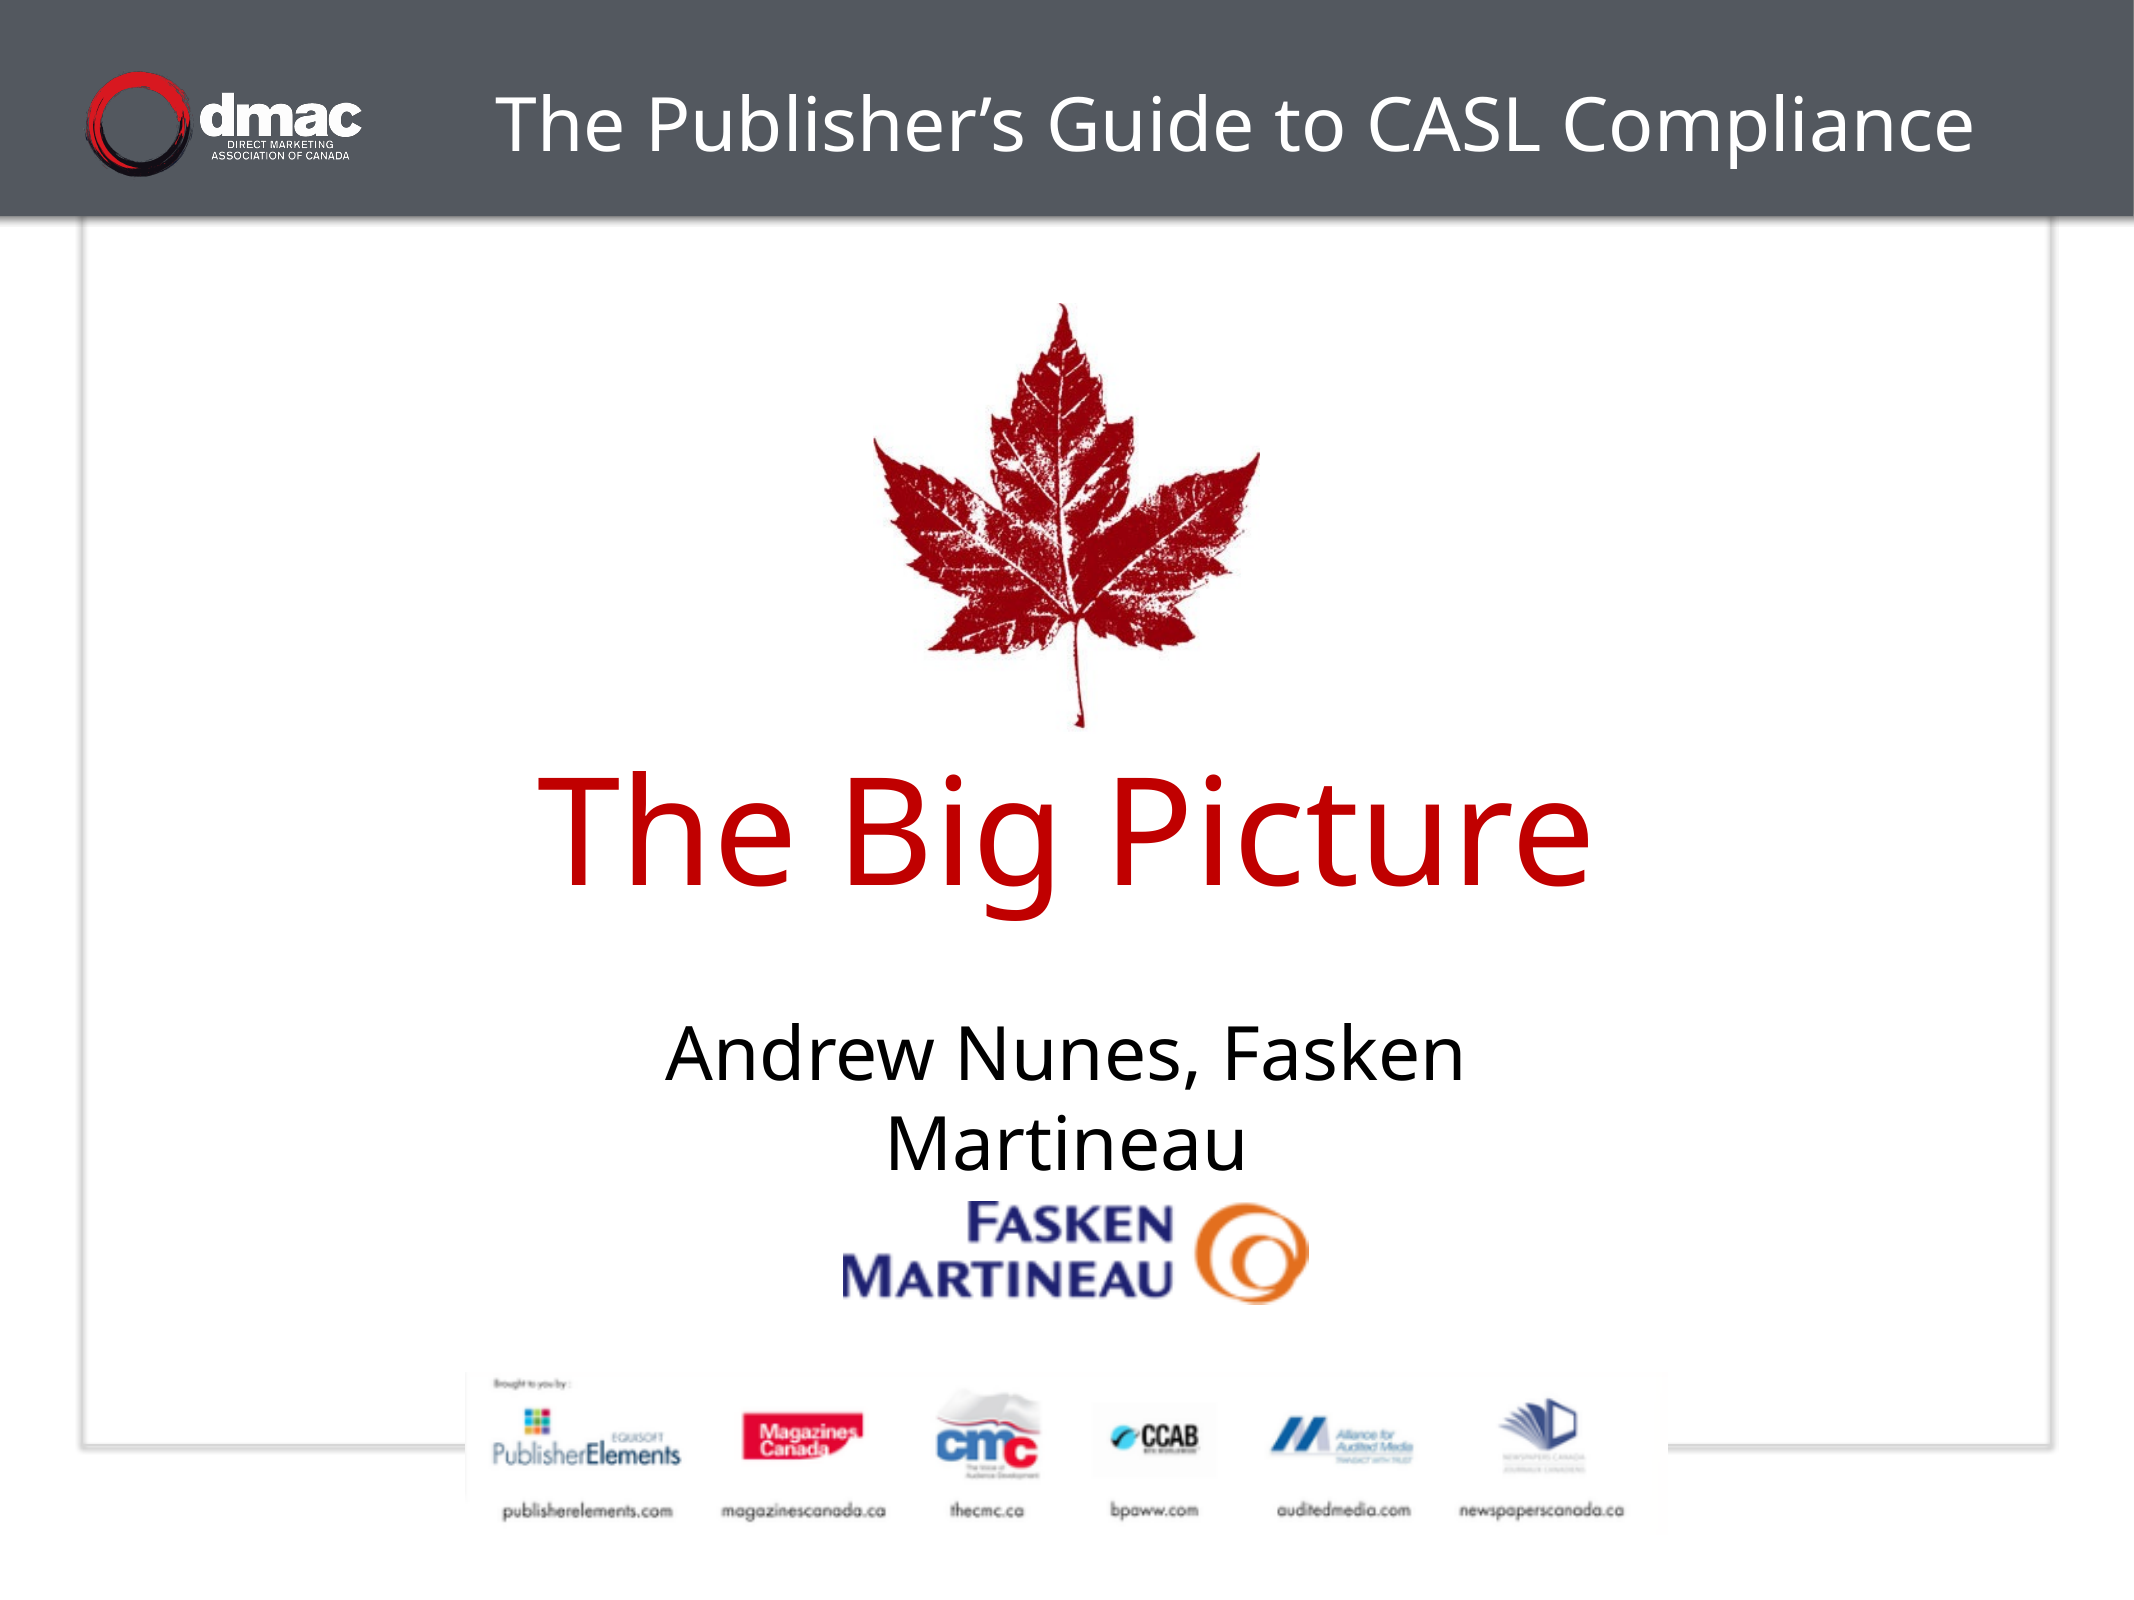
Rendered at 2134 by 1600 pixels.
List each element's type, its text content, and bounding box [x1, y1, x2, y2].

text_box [0, 0, 2134, 217]
picture [465, 1372, 1668, 1536]
text_box [82, 228, 2051, 1446]
picture [843, 1201, 1309, 1306]
picture [873, 303, 1260, 738]
text_box The Big Picture Andrew Nunes, Fasken Martineau [468, 728, 1665, 1194]
